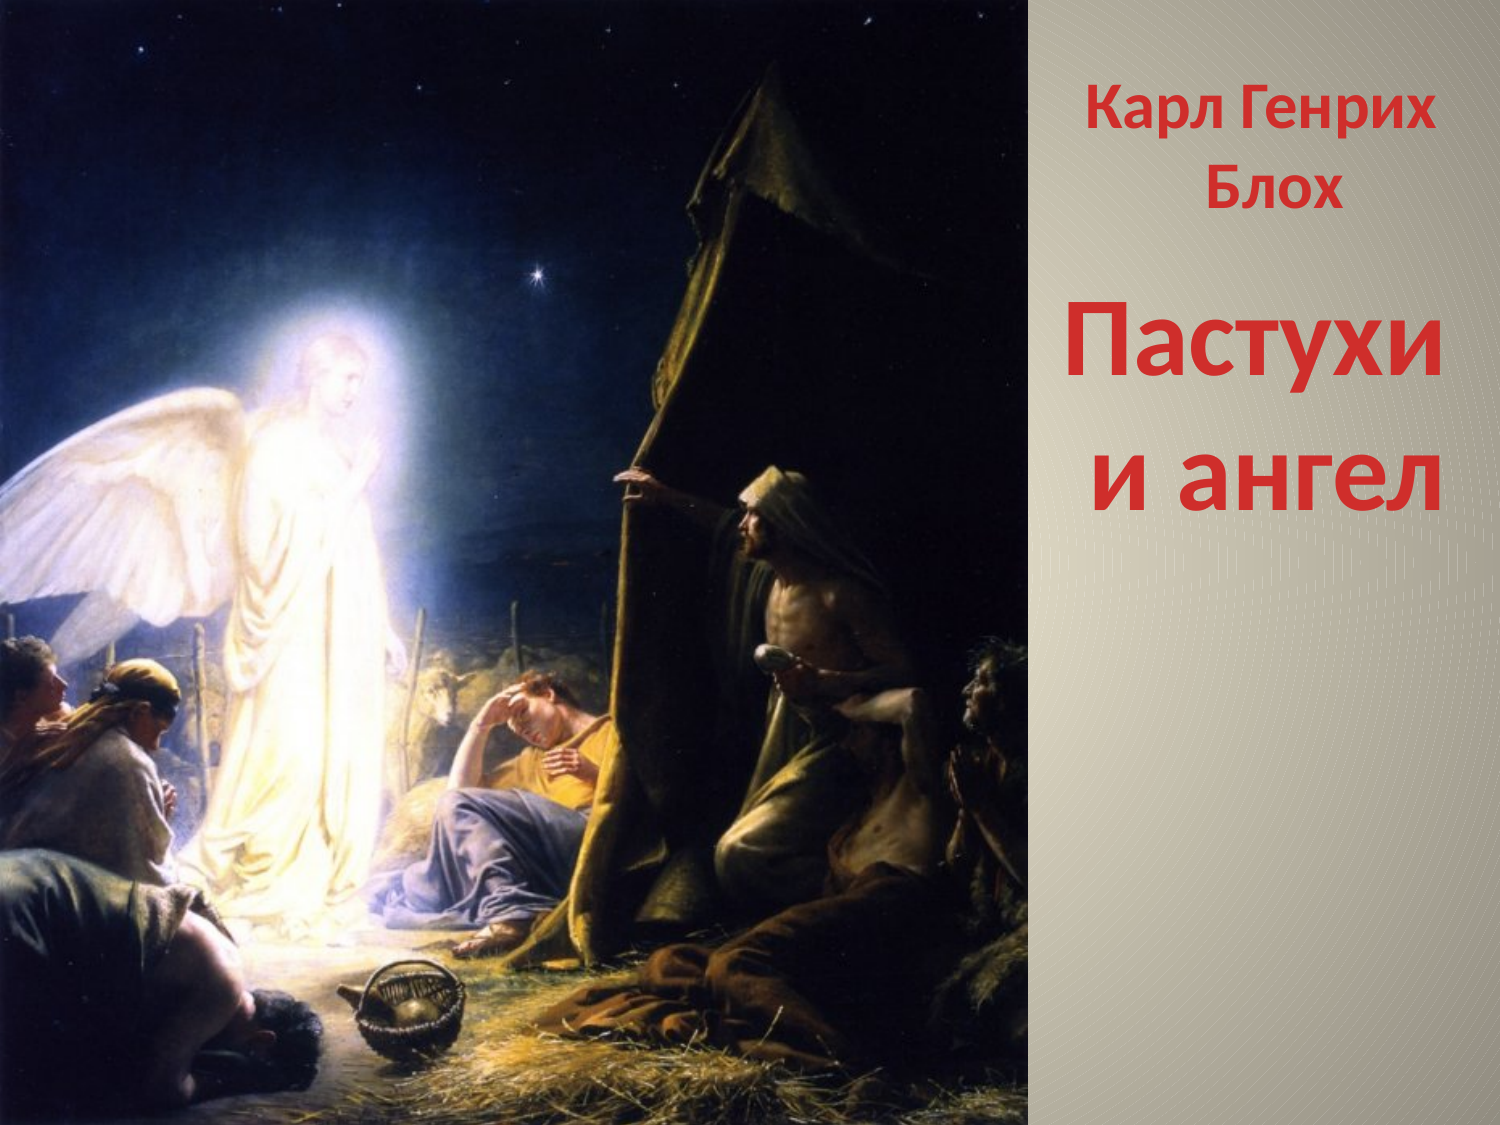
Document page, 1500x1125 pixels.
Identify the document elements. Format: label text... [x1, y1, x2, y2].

text_box Карл Генрих Блох [1070, 54, 1453, 230]
picture [0, 0, 1028, 1125]
text_box Пастухи и ангел [1047, 255, 1462, 541]
